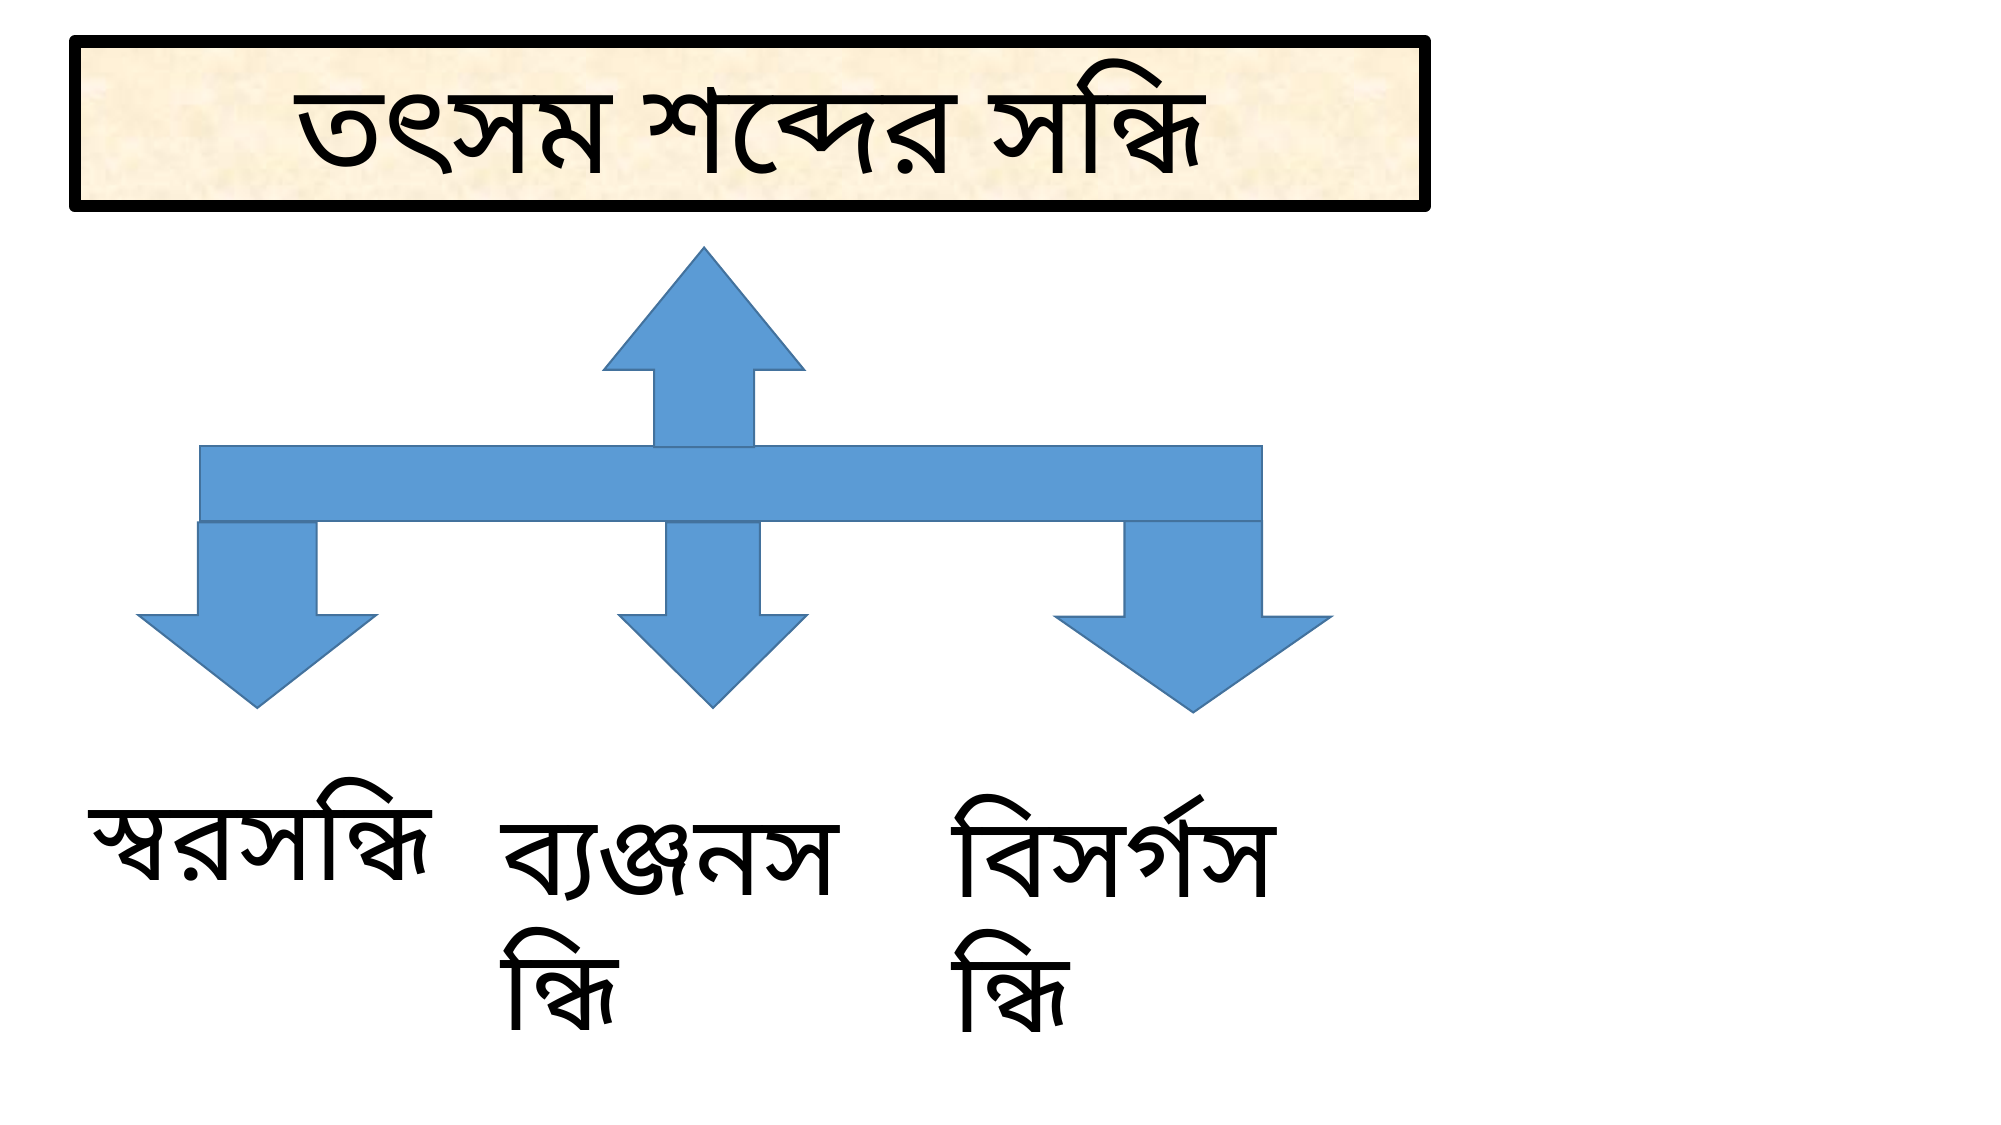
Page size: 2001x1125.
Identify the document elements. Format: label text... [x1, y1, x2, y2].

text_box স্বরসন্ধি [74, 760, 525, 911]
text_box তৎসম শব্দের সন্ধি [74, 41, 1425, 207]
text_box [138, 247, 1331, 713]
text_box ব্যঞ্জনসন্ধি [487, 775, 922, 1061]
text_box বিসর্গসন্ধি [937, 777, 1389, 1063]
